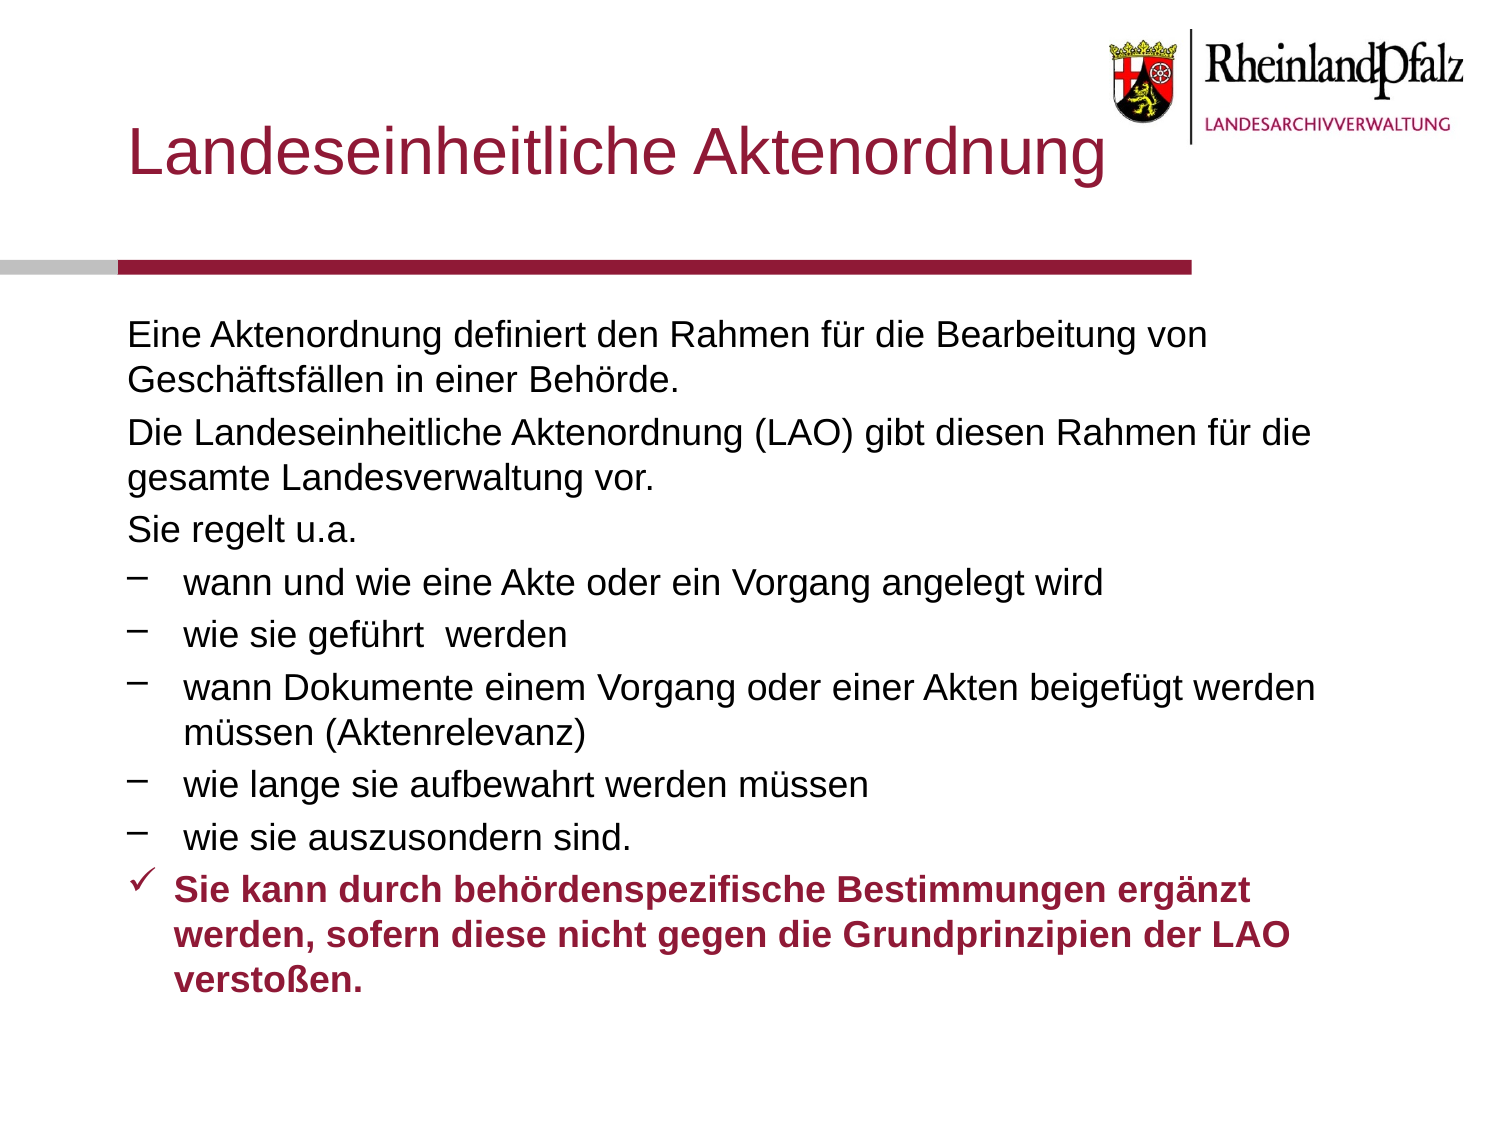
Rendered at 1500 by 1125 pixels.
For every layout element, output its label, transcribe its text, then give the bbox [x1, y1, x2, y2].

title Landeseinheitliche Aktenordnung [112, 71, 1128, 224]
picture [1109, 29, 1464, 214]
list Eine Aktenordnung definiert den Rahmen für die Bearbeitung von Geschäftsfällen in einer Behörde. Die Landeseinheitliche Aktenordnung (LAO) gibt diesen Rahmen für die gesamte Landesverwaltung vor. Sie regelt u.a. wann und wie eine Akte oder ein Vorgang angelegt wird wie sie geführt werden wann Dokumente einem Vorgang oder einer Akten beigefügt werden müssen (Aktenrelevanz) wie lange sie aufbewahrt werden müssen wie sie auszusondern sind. Sie kann durch behördenspezifische Bestimmungen ergänzt werden, sofern diese nicht gegen die Grundprinzipien der LAO verstoßen. [112, 302, 1388, 978]
